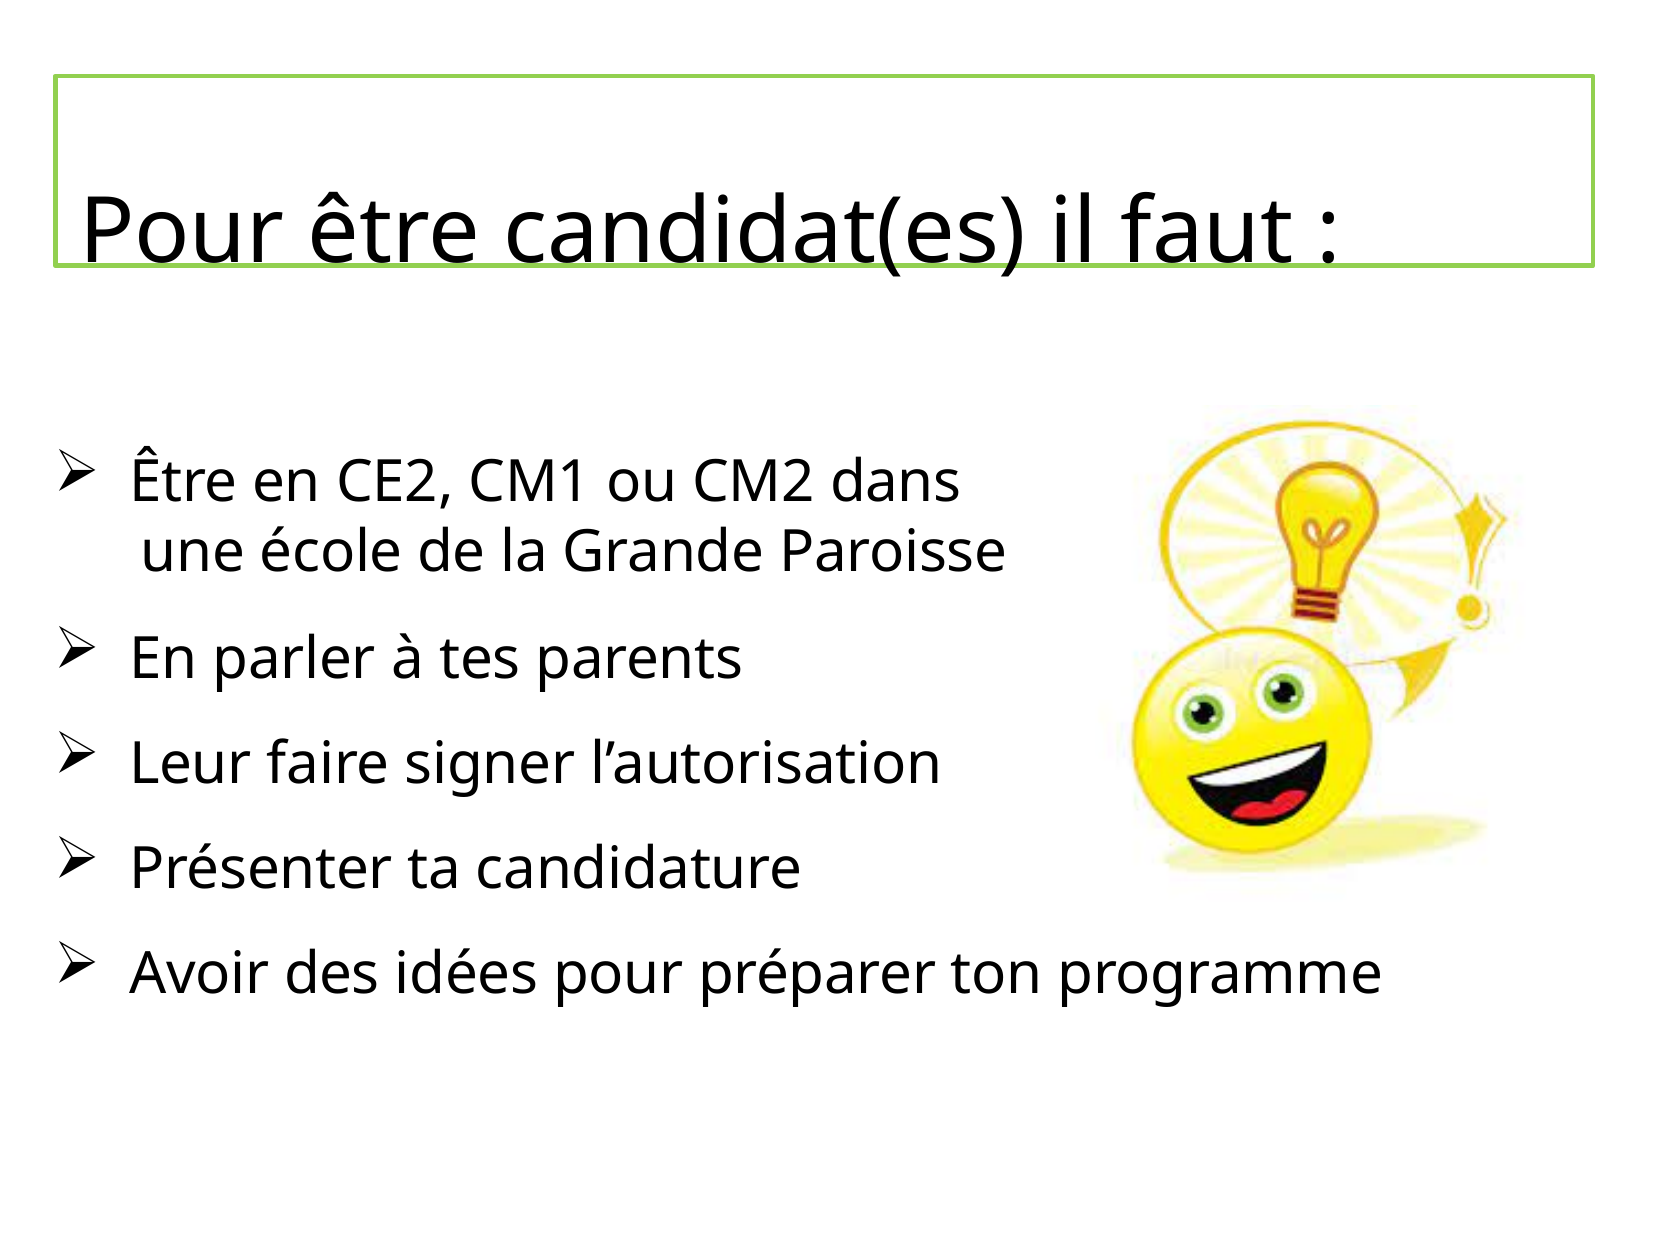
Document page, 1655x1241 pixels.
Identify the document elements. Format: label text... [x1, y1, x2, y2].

title Pour être candidat(es) il faut : [55, 76, 1593, 266]
list Être en CE2, CM1 ou CM2 dans une école de la Grande Paroisse En parler à tes parents Leur faire signer l’autorisation Présenter ta candidature Avoir des idées pour préparer ton programme [52, 407, 1474, 1041]
picture [1064, 405, 1554, 906]
